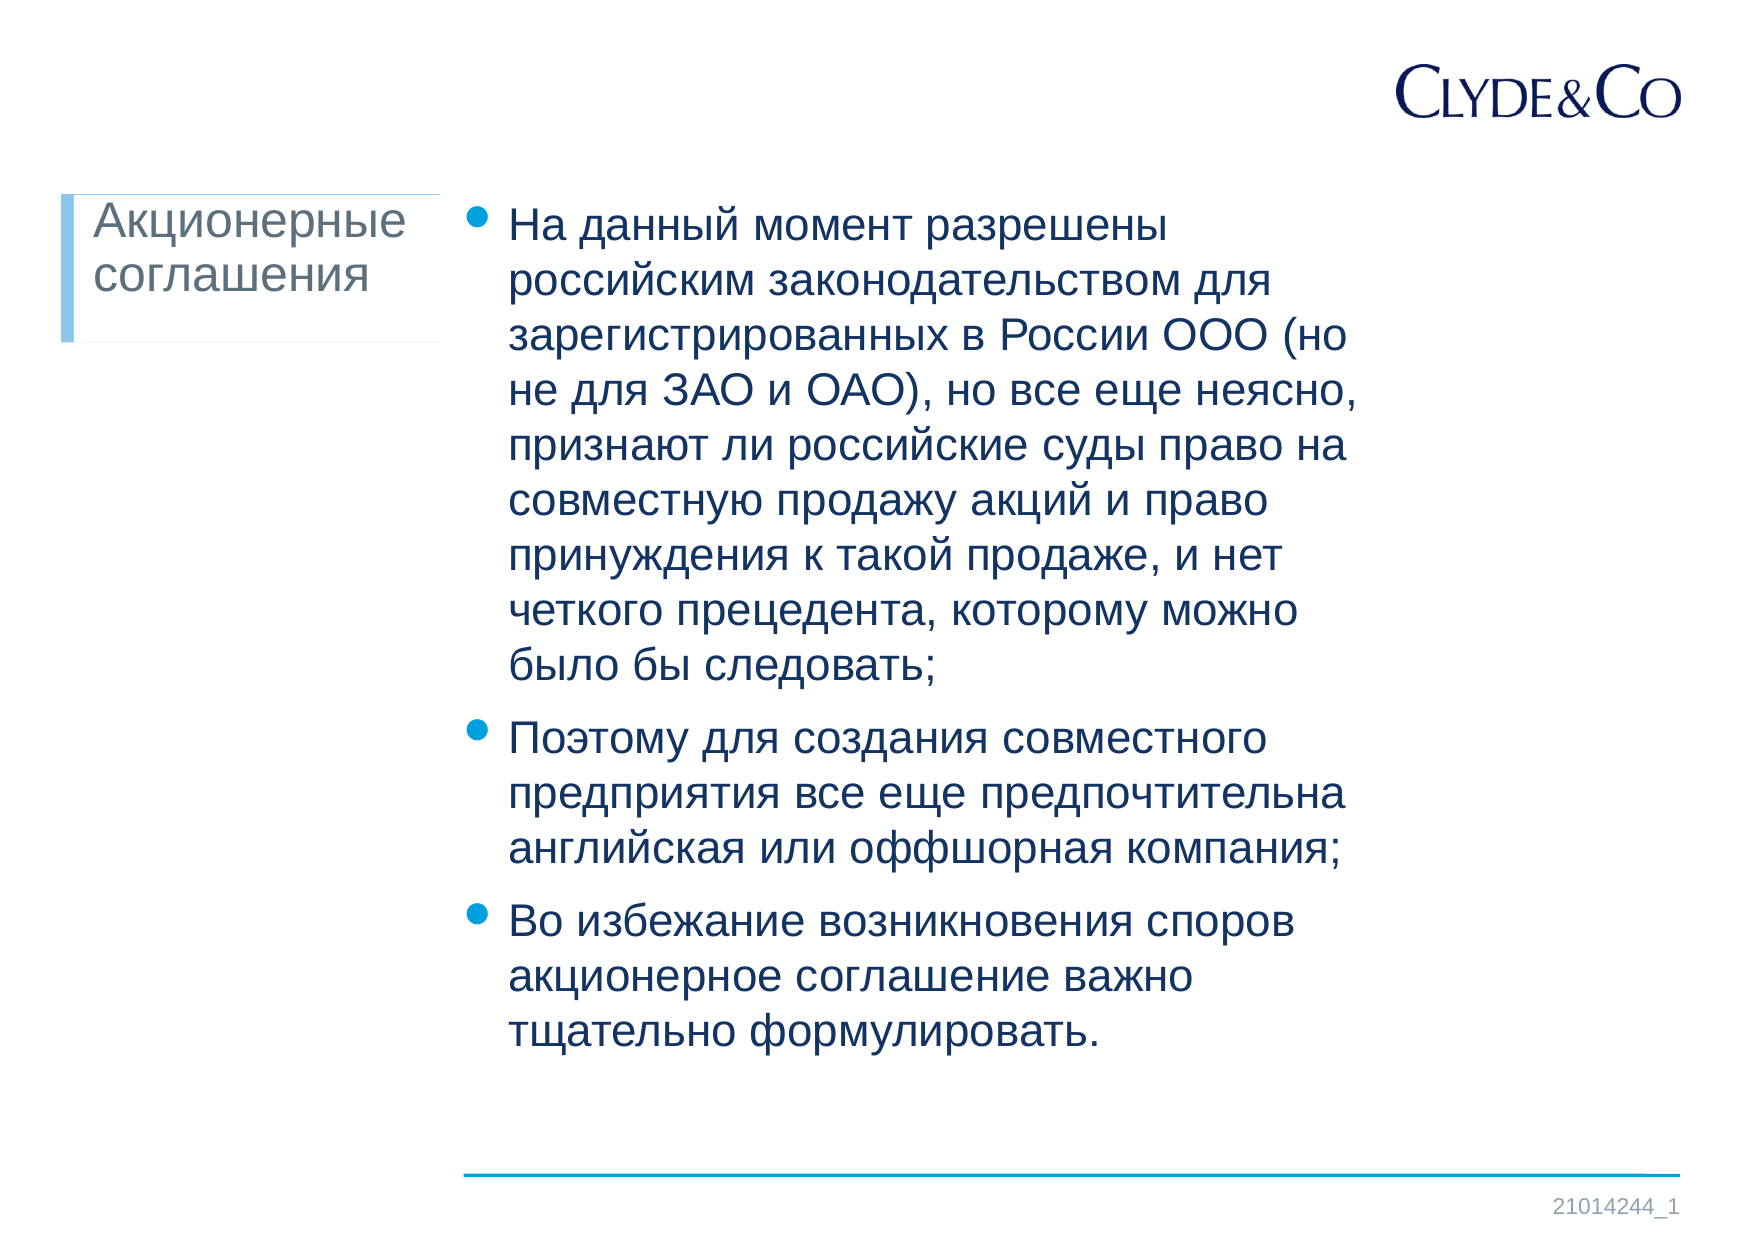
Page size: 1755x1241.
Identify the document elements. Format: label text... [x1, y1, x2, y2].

title Акционерные соглашения [73, 194, 453, 343]
picture [1396, 64, 1681, 118]
list На данный момент разрешены российским законодательством для зарегистрированных в России ООО (но не для ЗАО и ОАО), но все еще неясно, признают ли российские суды право на совместную продажу акций и право принуждения к такой продаже, и нет четкого прецедента, которому можно было бы следовать; Поэтому для создания совместного предприятия все еще предпочтительна английская или оффшорная компания; Во избежание возникновения споров акционерное соглашение важно тщательно формулировать. [463, 194, 1398, 1141]
footer 21014244_1 [463, 1191, 1681, 1220]
